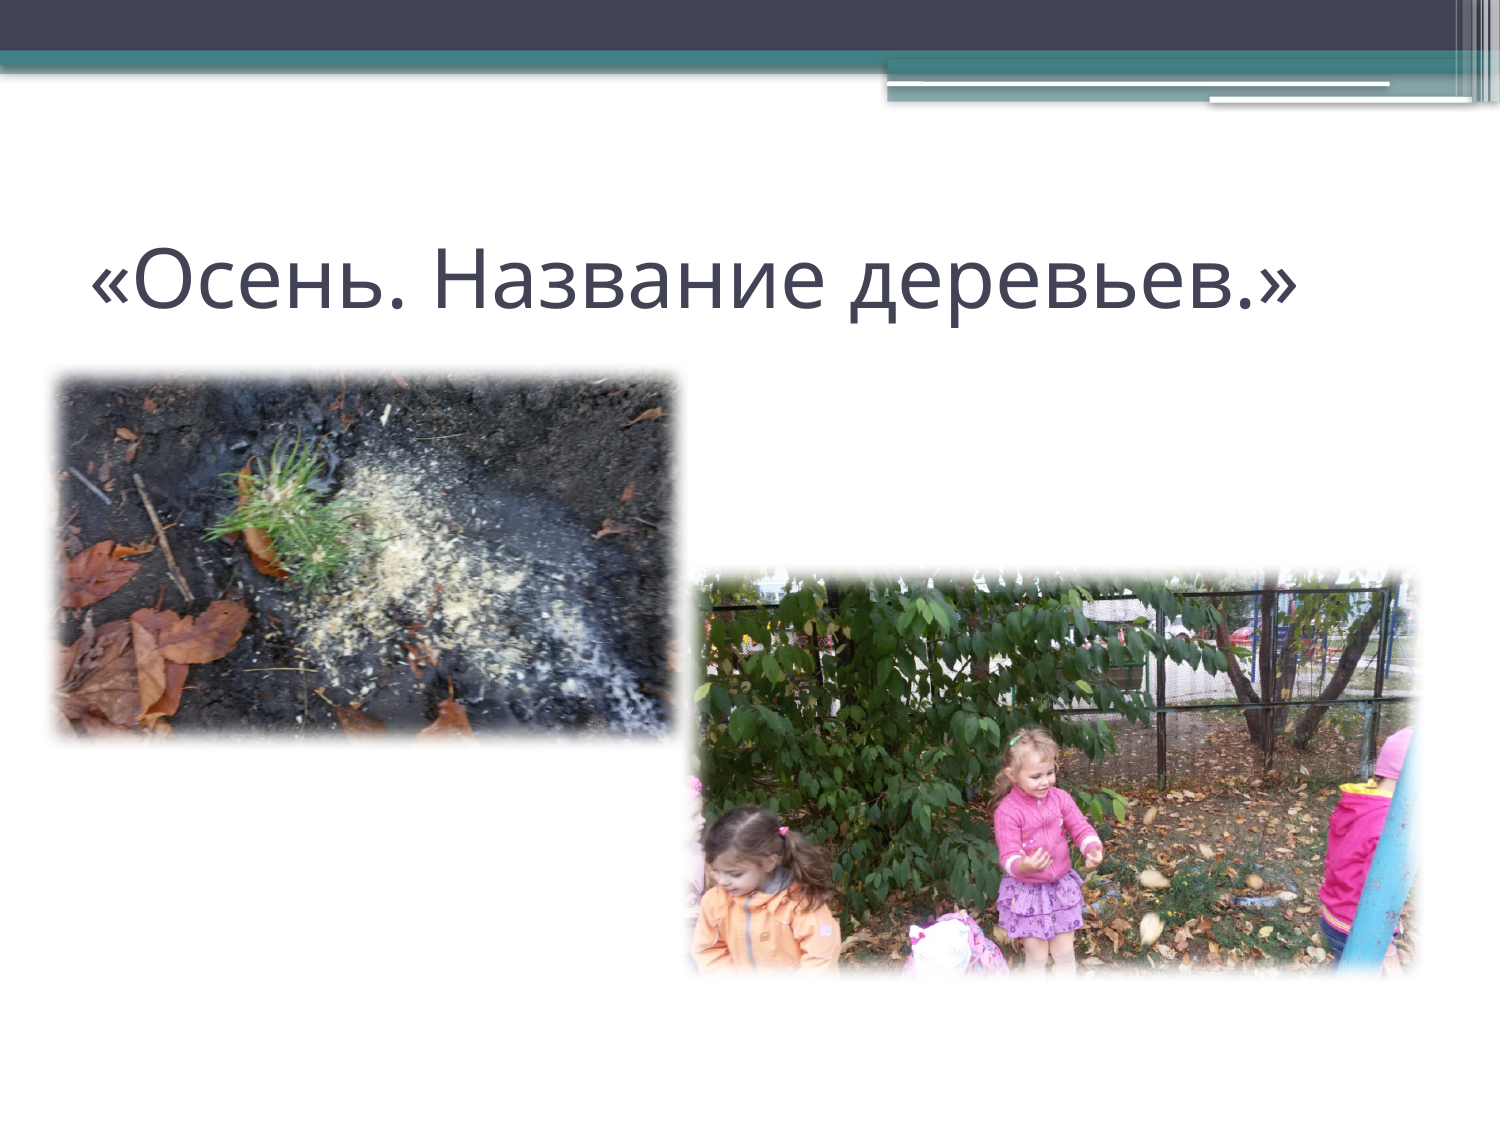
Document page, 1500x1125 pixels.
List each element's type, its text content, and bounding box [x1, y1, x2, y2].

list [41, 361, 692, 752]
title «Осень. Название деревьев.» [75, 187, 1425, 363]
picture [678, 562, 1426, 983]
